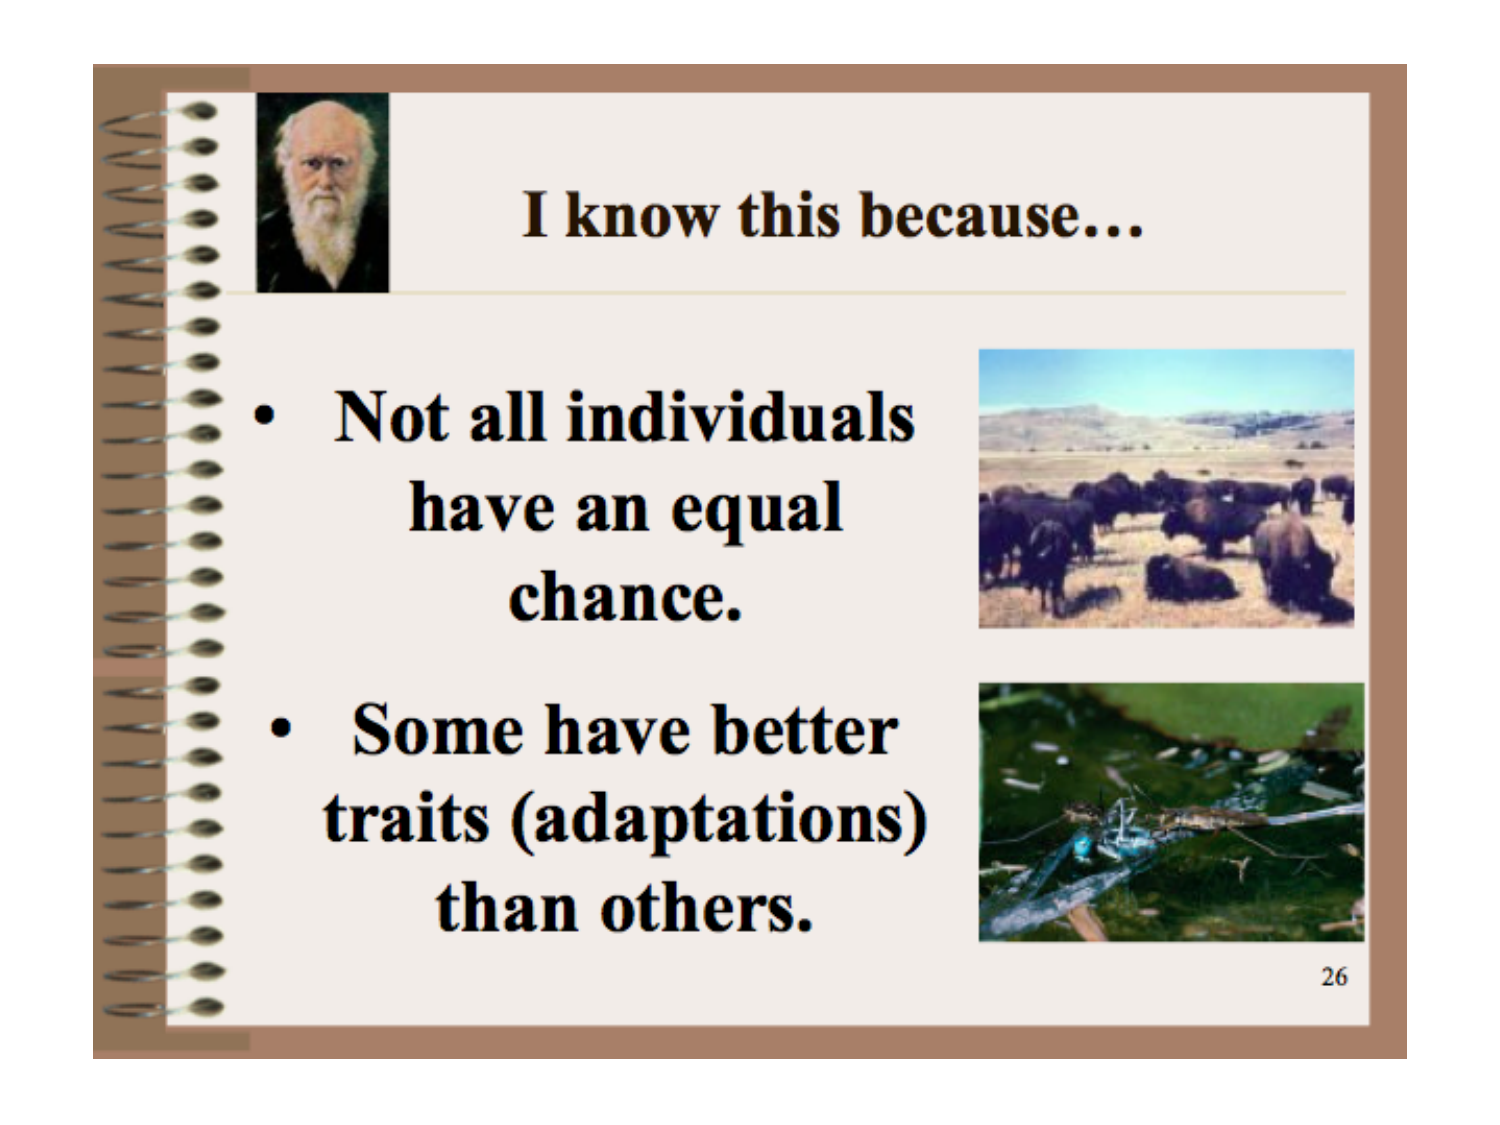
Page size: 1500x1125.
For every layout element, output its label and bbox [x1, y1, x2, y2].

picture [93, 64, 1407, 1059]
